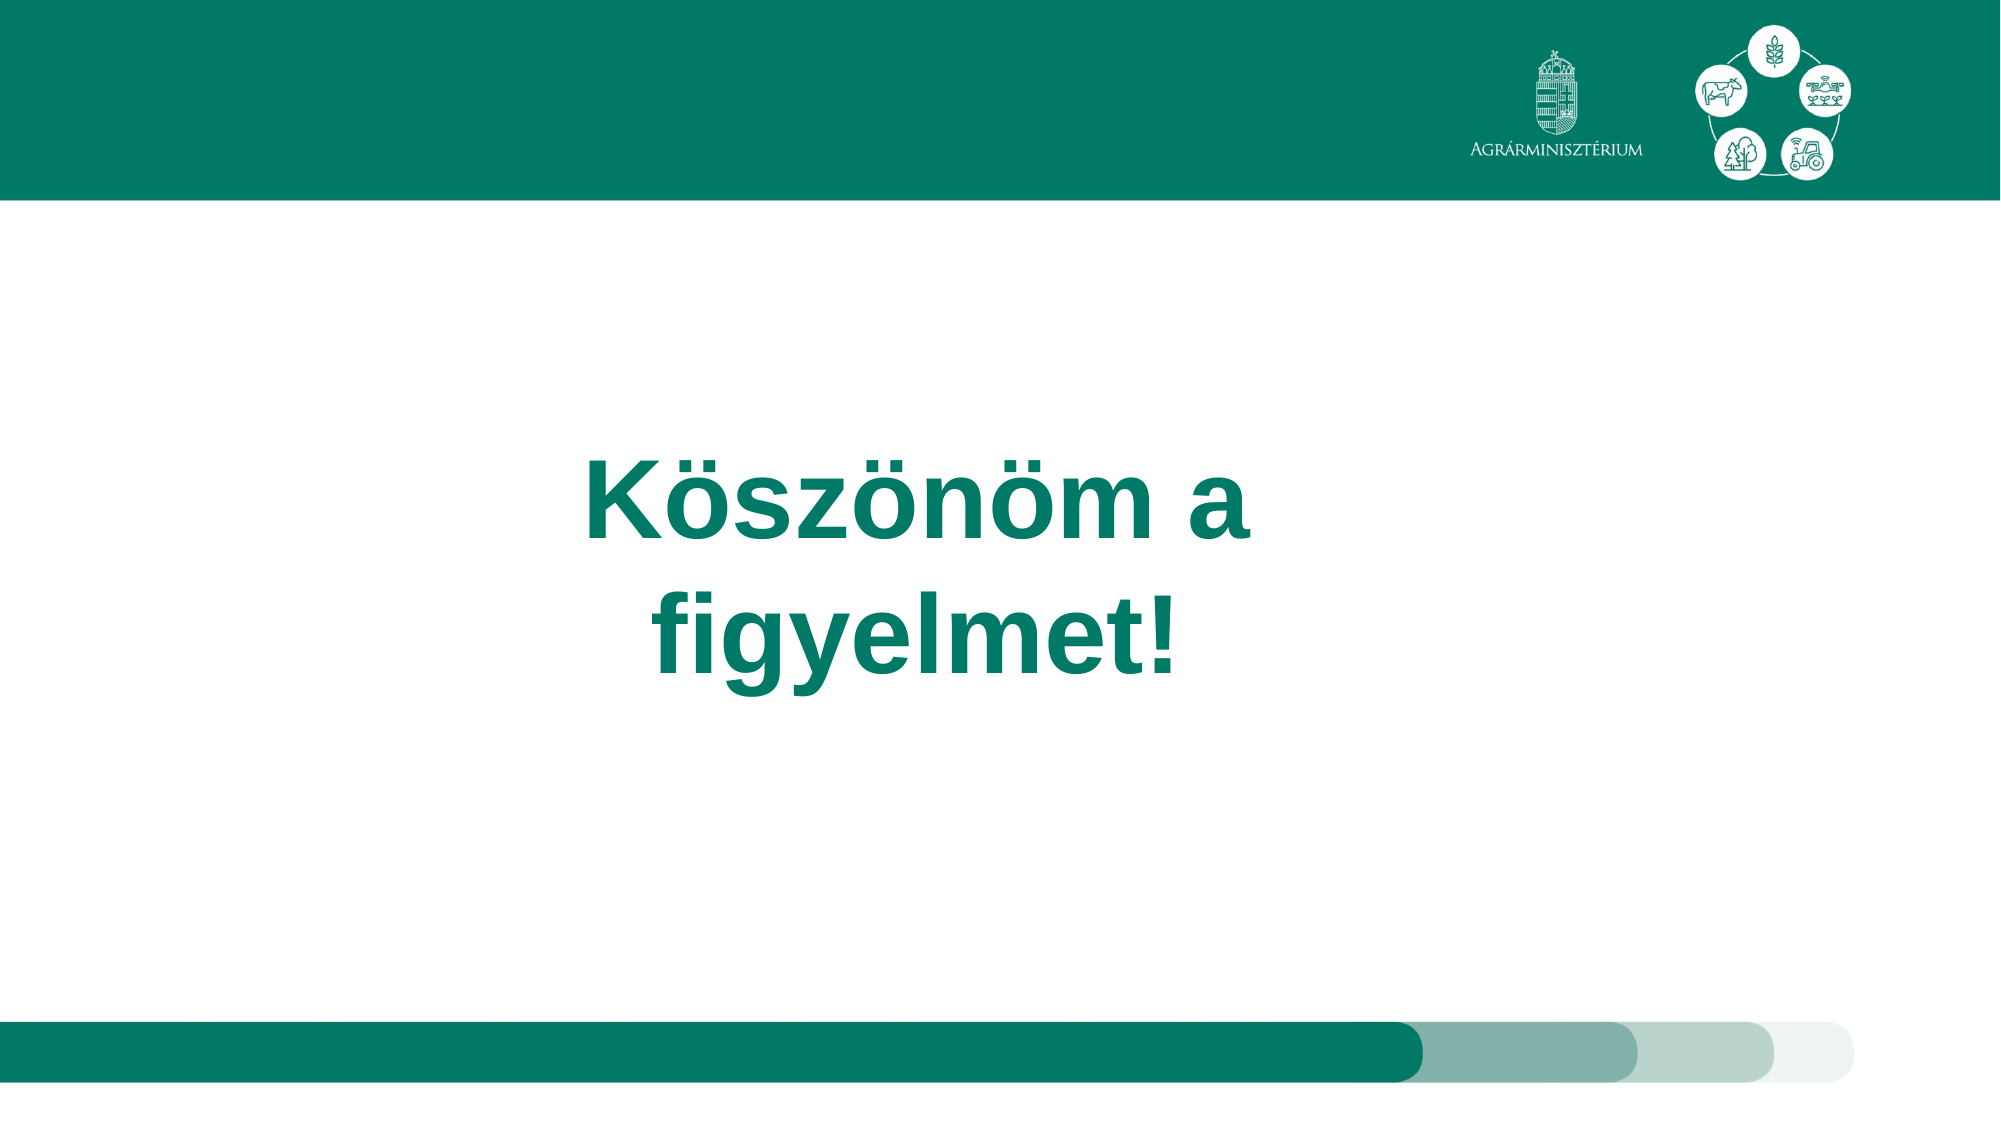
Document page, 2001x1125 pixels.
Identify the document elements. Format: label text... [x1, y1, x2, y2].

text_box Köszönöm a figyelmet! [448, 418, 1385, 704]
picture [0, 0, 2001, 1125]
title Köszönöm a figyelmüket! [137, 59, 1863, 778]
